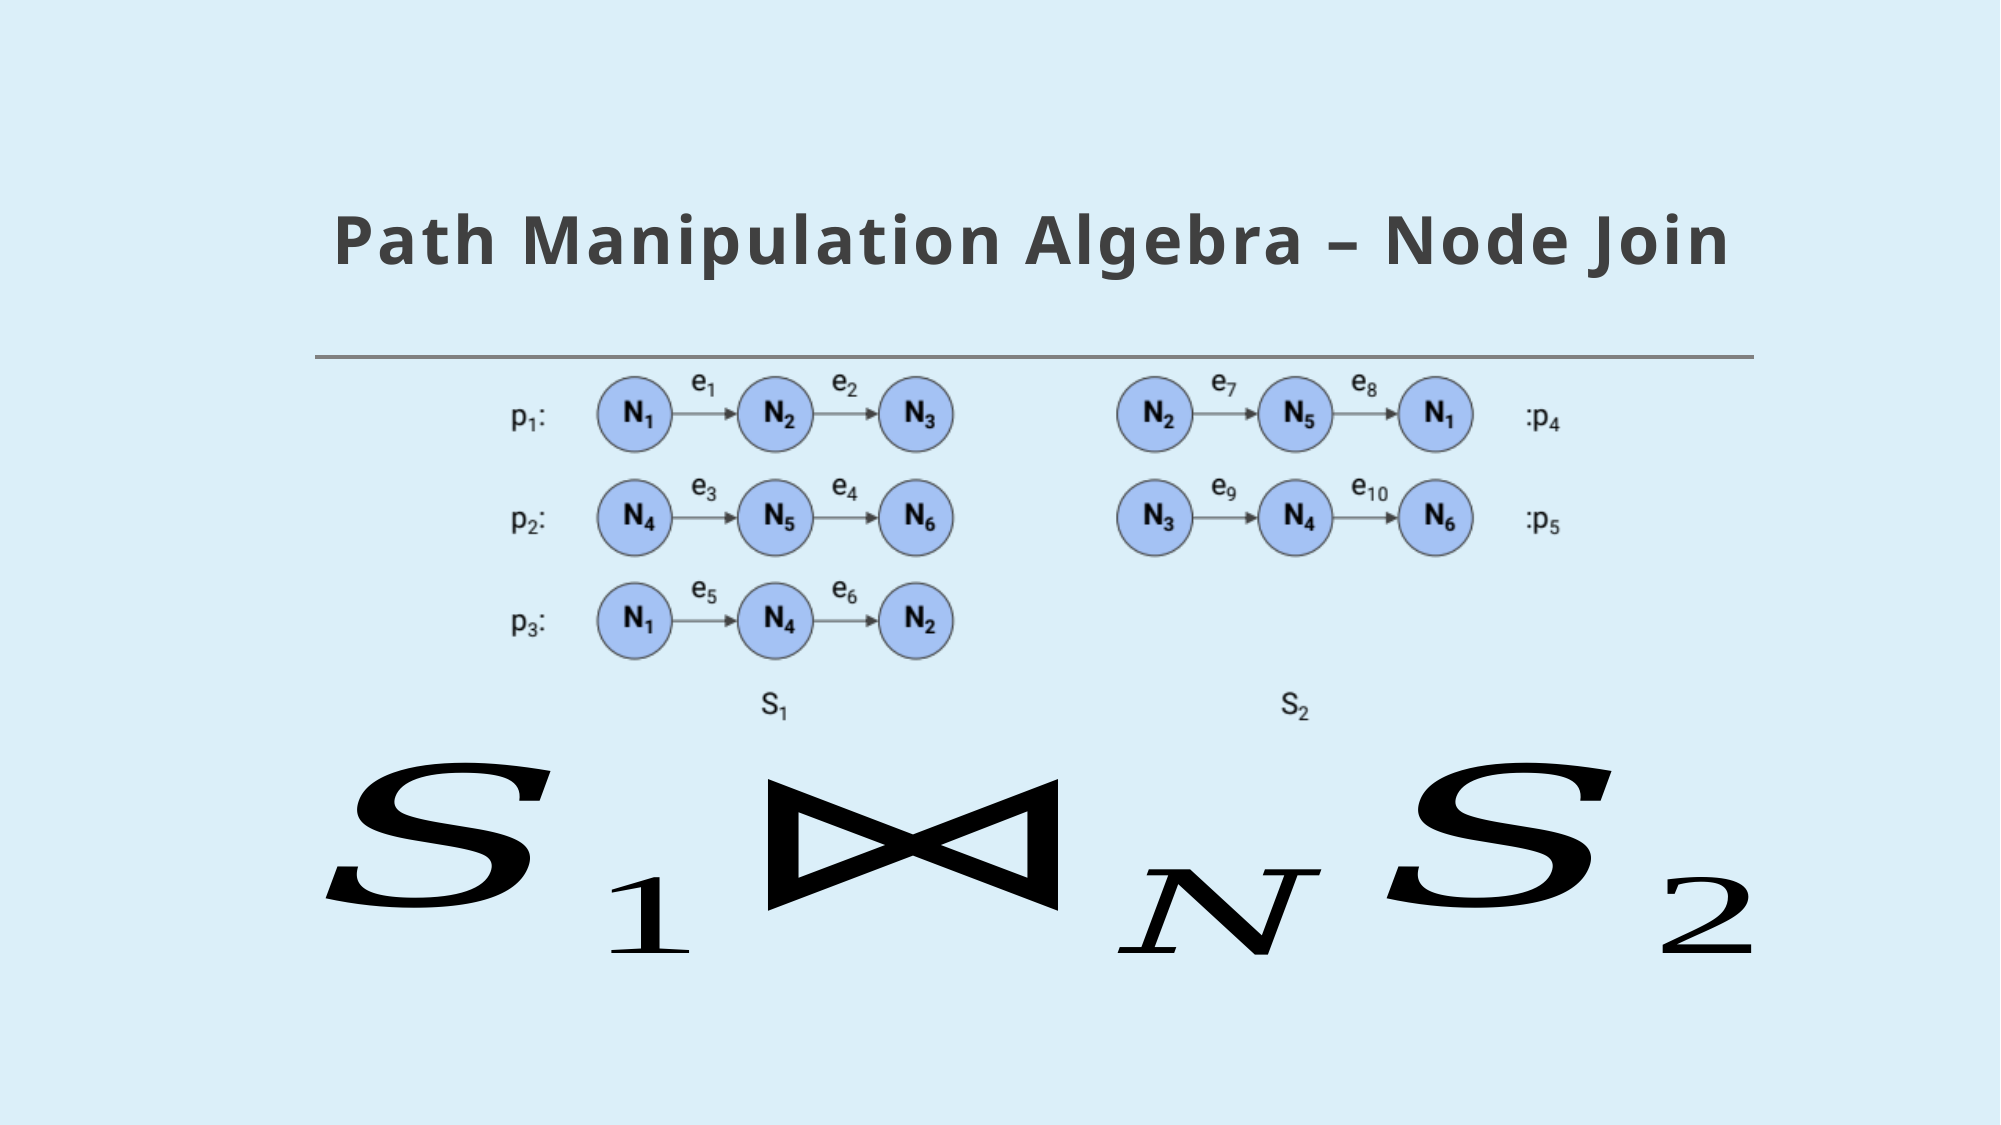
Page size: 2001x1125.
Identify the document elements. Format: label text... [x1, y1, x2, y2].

title Path Manipulation Algebra – Node Join [315, 72, 1754, 294]
picture [485, 347, 1584, 738]
